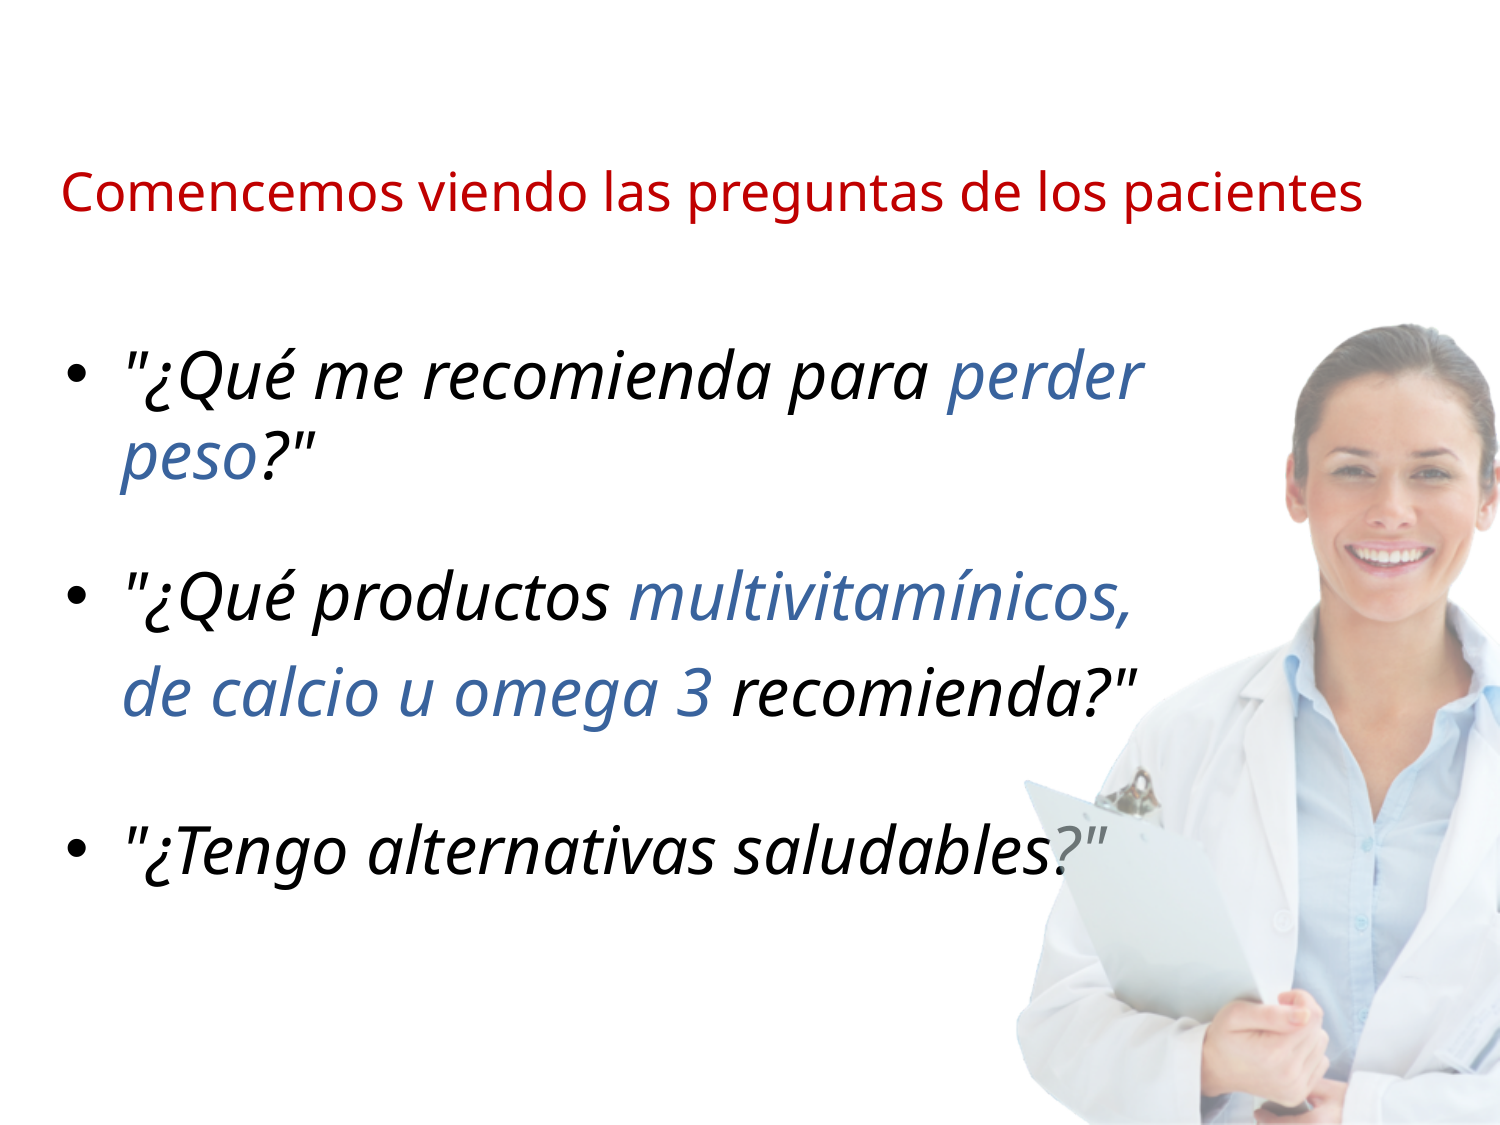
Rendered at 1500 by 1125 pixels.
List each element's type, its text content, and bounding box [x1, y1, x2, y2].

picture [996, 304, 1500, 1125]
text_box Comencemos viendo las preguntas de los pacientes [24, 149, 1400, 288]
list "¿Qué me recomienda para perder peso?" "¿Qué productos multivitamínicos, de calcio u omega 3 recomienda?" "¿Tengo alternativas saludables?" [50, 324, 991, 1025]
